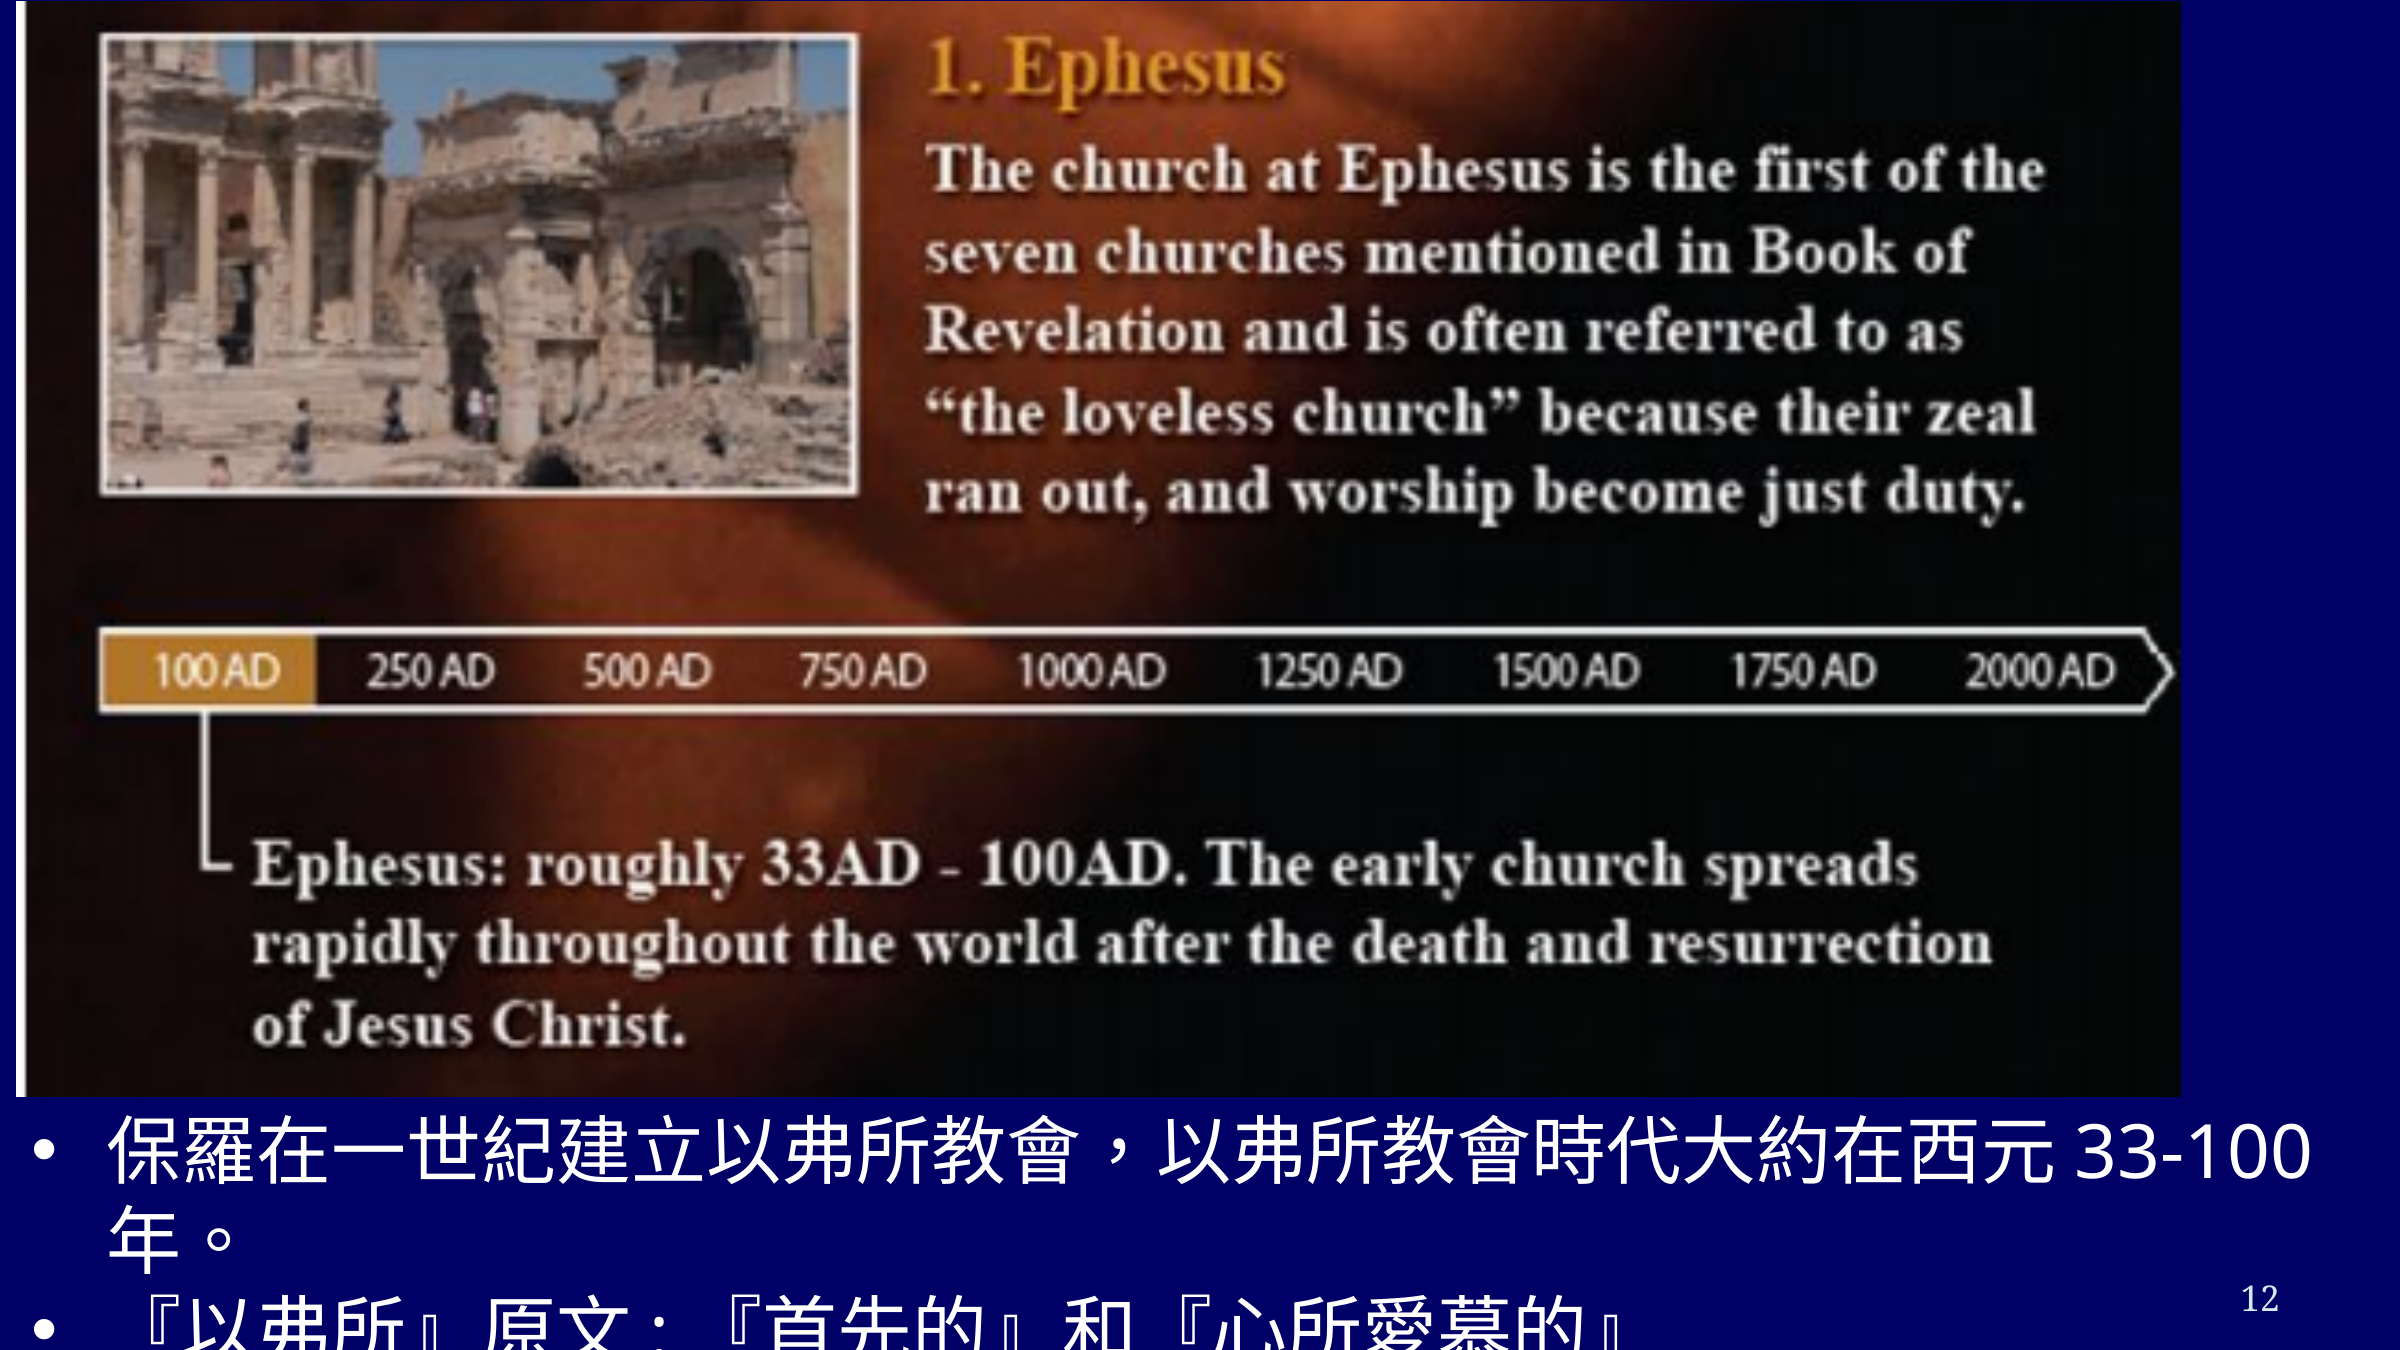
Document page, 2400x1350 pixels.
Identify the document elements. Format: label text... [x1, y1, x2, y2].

text_box 保羅在一世紀建立以弗所教會，以弗所教會時代大約在西元33-100年。 『以弗所』原文:『首先的』和『心所愛慕的』 [16, 1096, 2370, 1350]
picture [16, 1, 2181, 1097]
